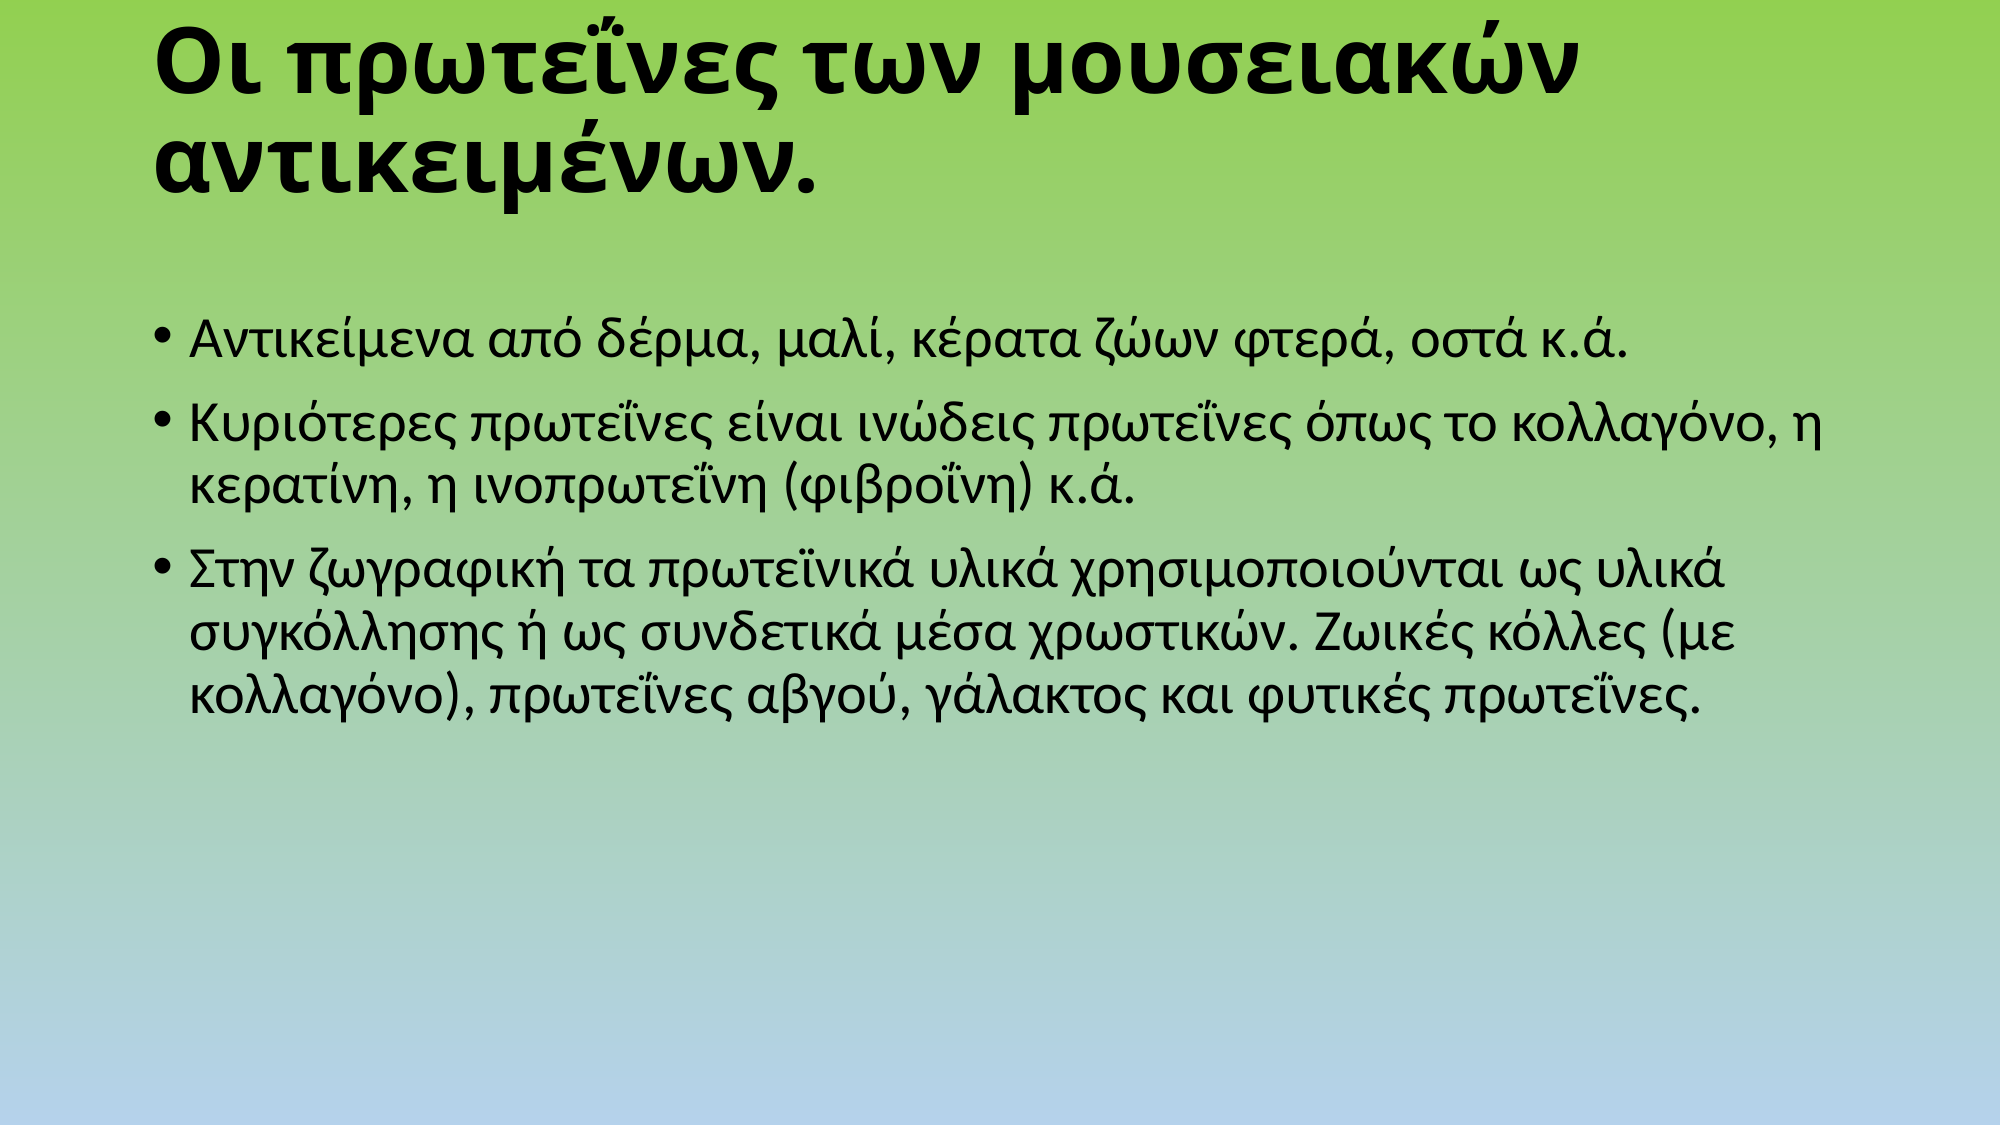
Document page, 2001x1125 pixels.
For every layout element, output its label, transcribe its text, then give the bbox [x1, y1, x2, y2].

list Αντικείμενα από δέρμα, μαλί, κέρατα ζώων φτερά, οστά κ.ά. Κυριότερες πρωτεΐνες είναι ινώδεις πρωτεΐνες όπως το κολλαγόνο, η κερατίνη, η ινοπρωτεΐνη (φιβροΐνη) κ.ά. Στην ζωγραφική τα πρωτεϊνικά υλικά χρησιμοποιούνται ως υλικά συγκόλλησης ή ως συνδετικά μέσα χρωστικών. Ζωικές κόλλες (με κολλαγόνο), πρωτεΐνες αβγού, γάλακτος και φυτικές πρωτεΐνες. [137, 299, 1863, 1014]
title Οι πρωτεΐνες των μουσειακών αντικειμένων. [137, 59, 1863, 278]
